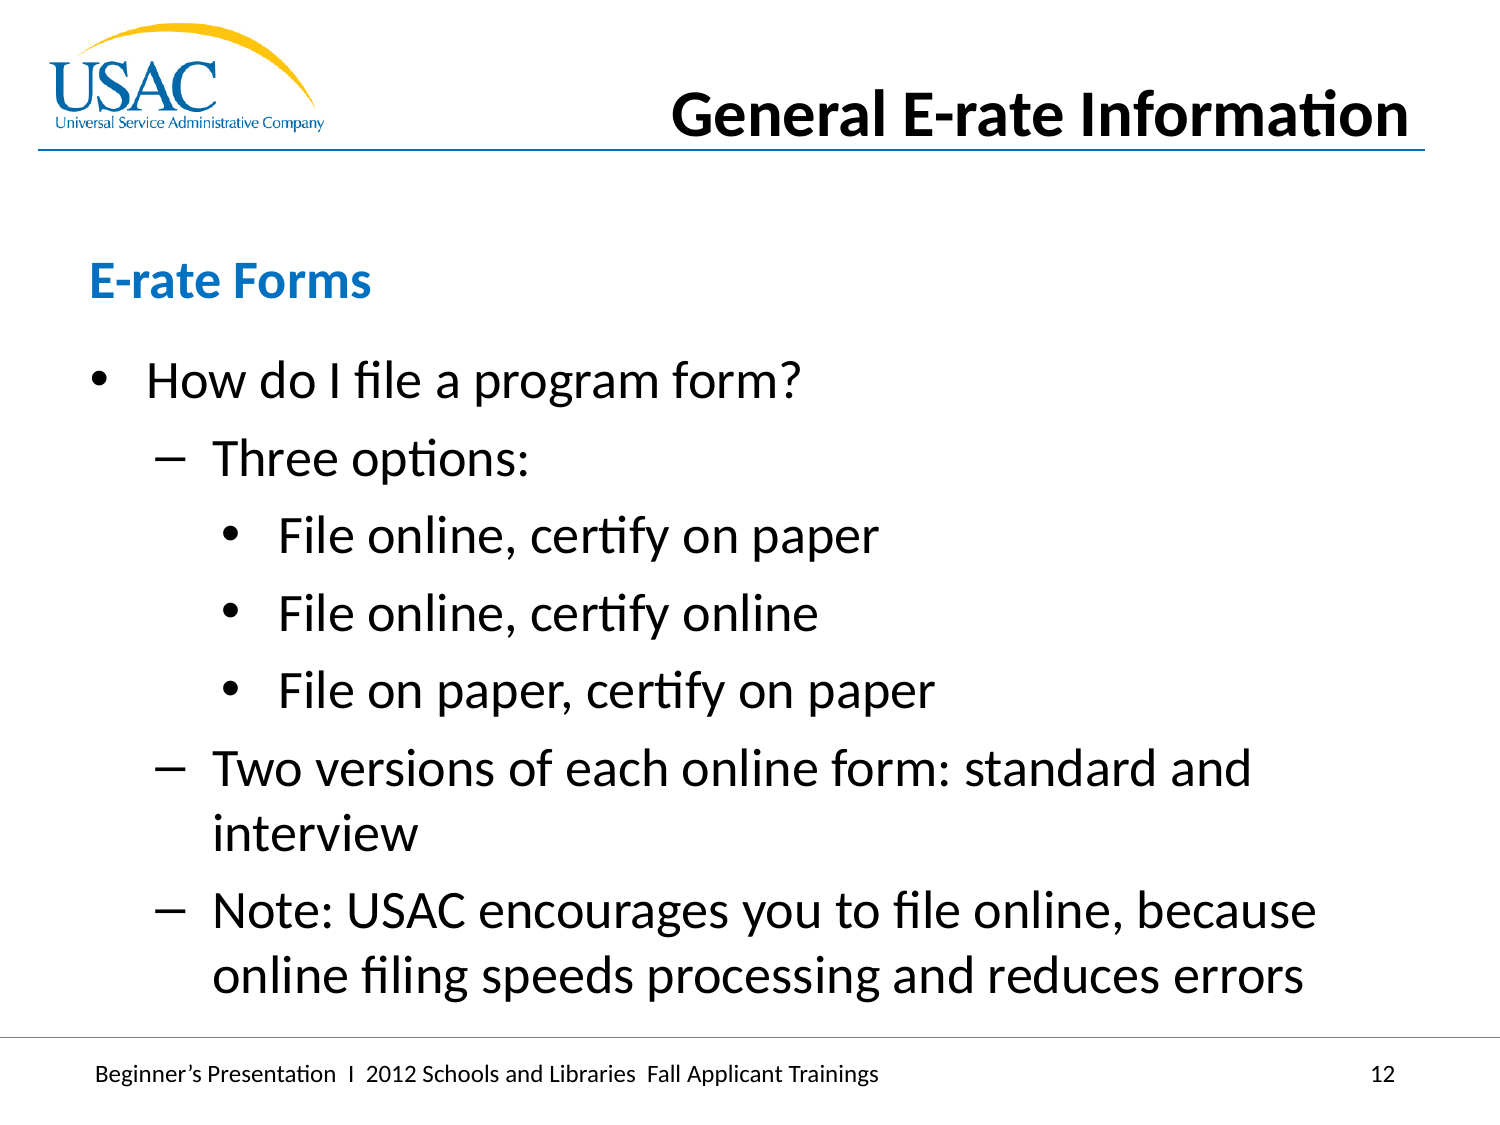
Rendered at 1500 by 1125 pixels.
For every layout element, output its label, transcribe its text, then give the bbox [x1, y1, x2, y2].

list How do I file a program form? Three options: File online, certify on paper File online, certify online File on paper, certify on paper Two versions of each online form: standard and interview Note: USAC encourages you to file online, because online filing speeds processing and reduces errors [75, 338, 1425, 1025]
list General E-rate Information [412, 62, 1425, 150]
list E-rate Forms [75, 237, 1425, 338]
picture [24, 0, 350, 157]
